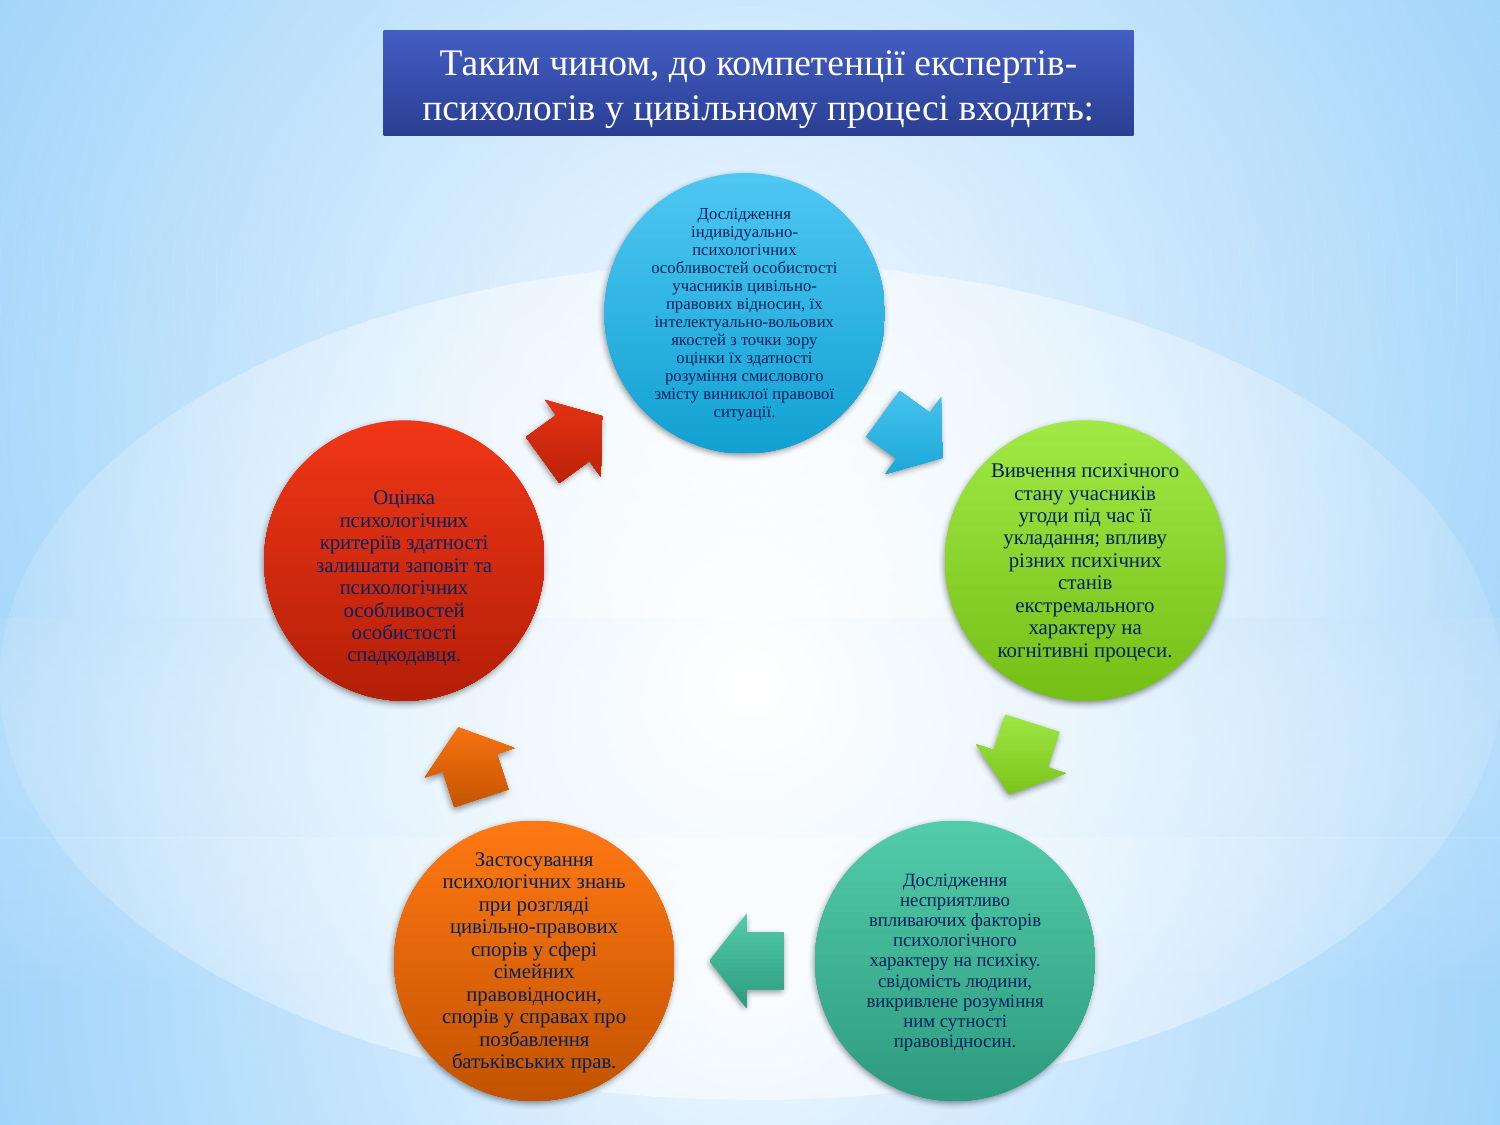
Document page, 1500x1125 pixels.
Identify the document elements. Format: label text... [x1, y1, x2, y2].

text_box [29, 172, 1461, 1102]
text_box Таким чином, до компетенції експертів-психологів у цивільному процесі входить: [383, 30, 1134, 136]
